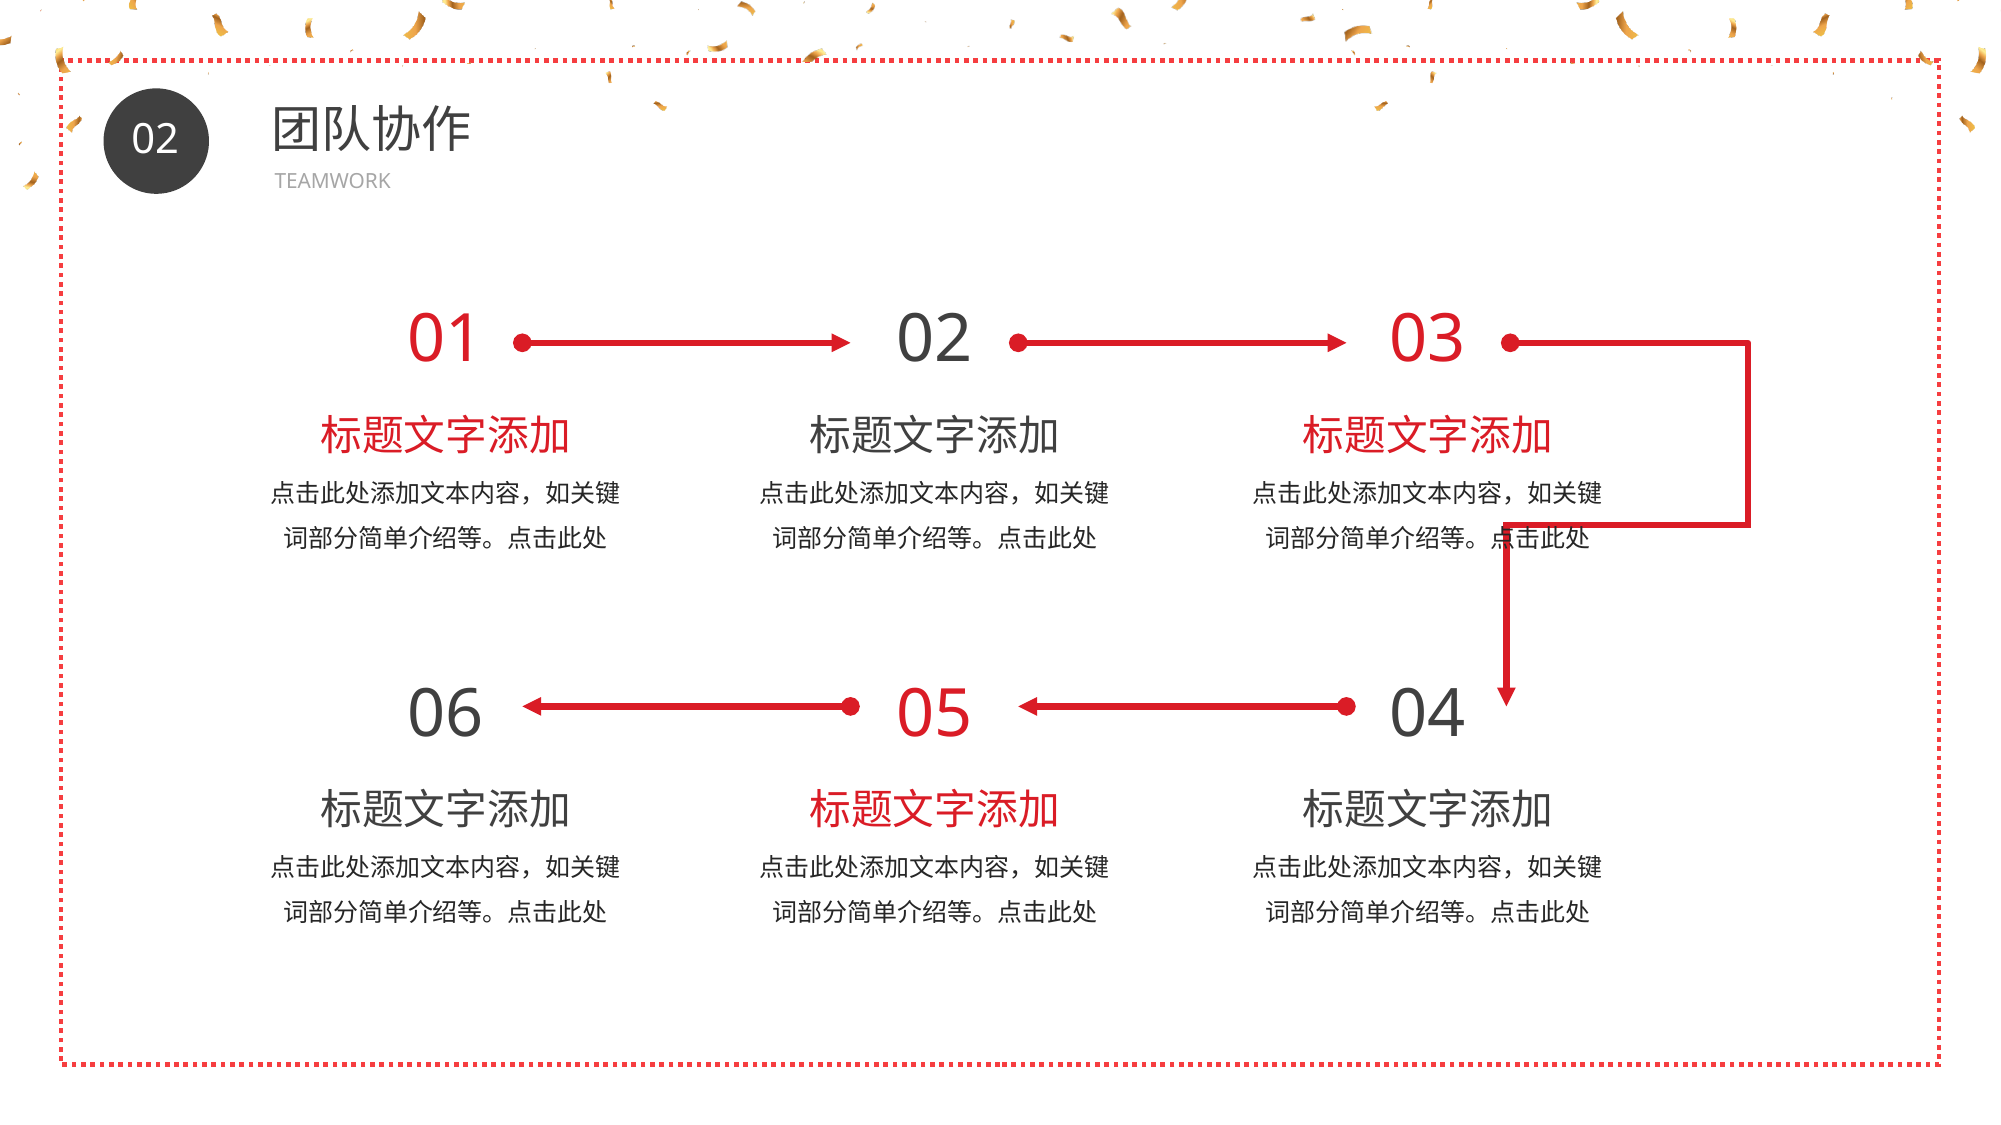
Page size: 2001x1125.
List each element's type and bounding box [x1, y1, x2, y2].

picture [0, 0, 2001, 252]
text_box [100, 88, 614, 202]
text_box [851, 294, 1232, 548]
text_box [249, 669, 642, 922]
text_box [642, 669, 1018, 922]
text_box [1445, 403, 1809, 646]
text_box [1232, 294, 1748, 548]
text_box [249, 294, 851, 548]
text_box [1018, 669, 1624, 922]
